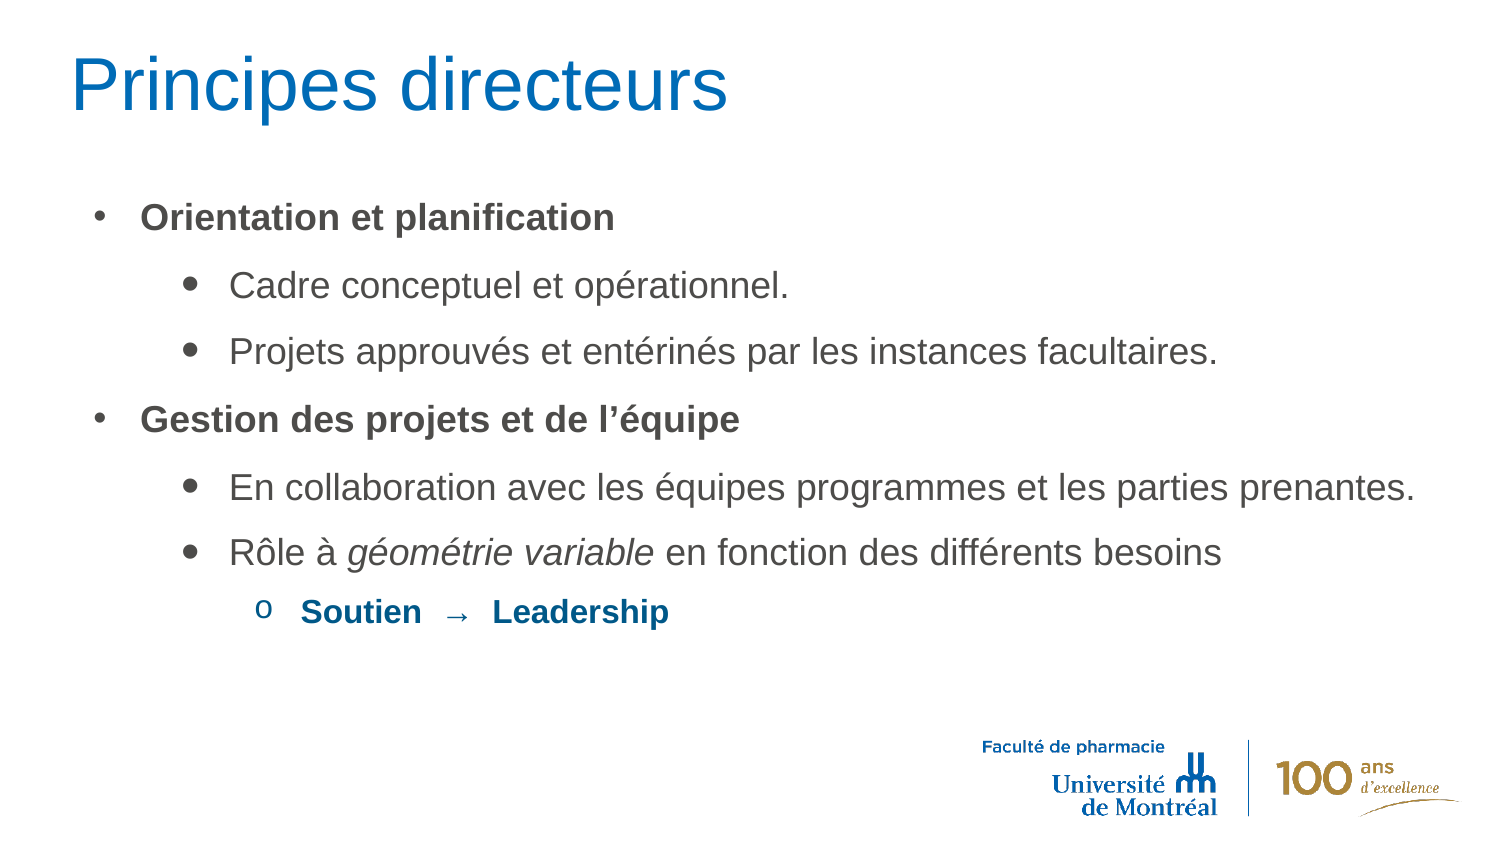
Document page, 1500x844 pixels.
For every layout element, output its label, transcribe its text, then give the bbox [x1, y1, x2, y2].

title Principes directeurs [55, 23, 1410, 135]
list Orientation et planification Cadre conceptuel et opérationnel. Projets approuvés et entérinés par les instances facultaires. Gestion des projets et de l’équipe En collaboration avec les équipes programmes et les parties prenantes. Rôle à géométrie variable en fonction des différents besoins Soutien → Leadership [78, 185, 1433, 726]
picture [983, 739, 1462, 817]
